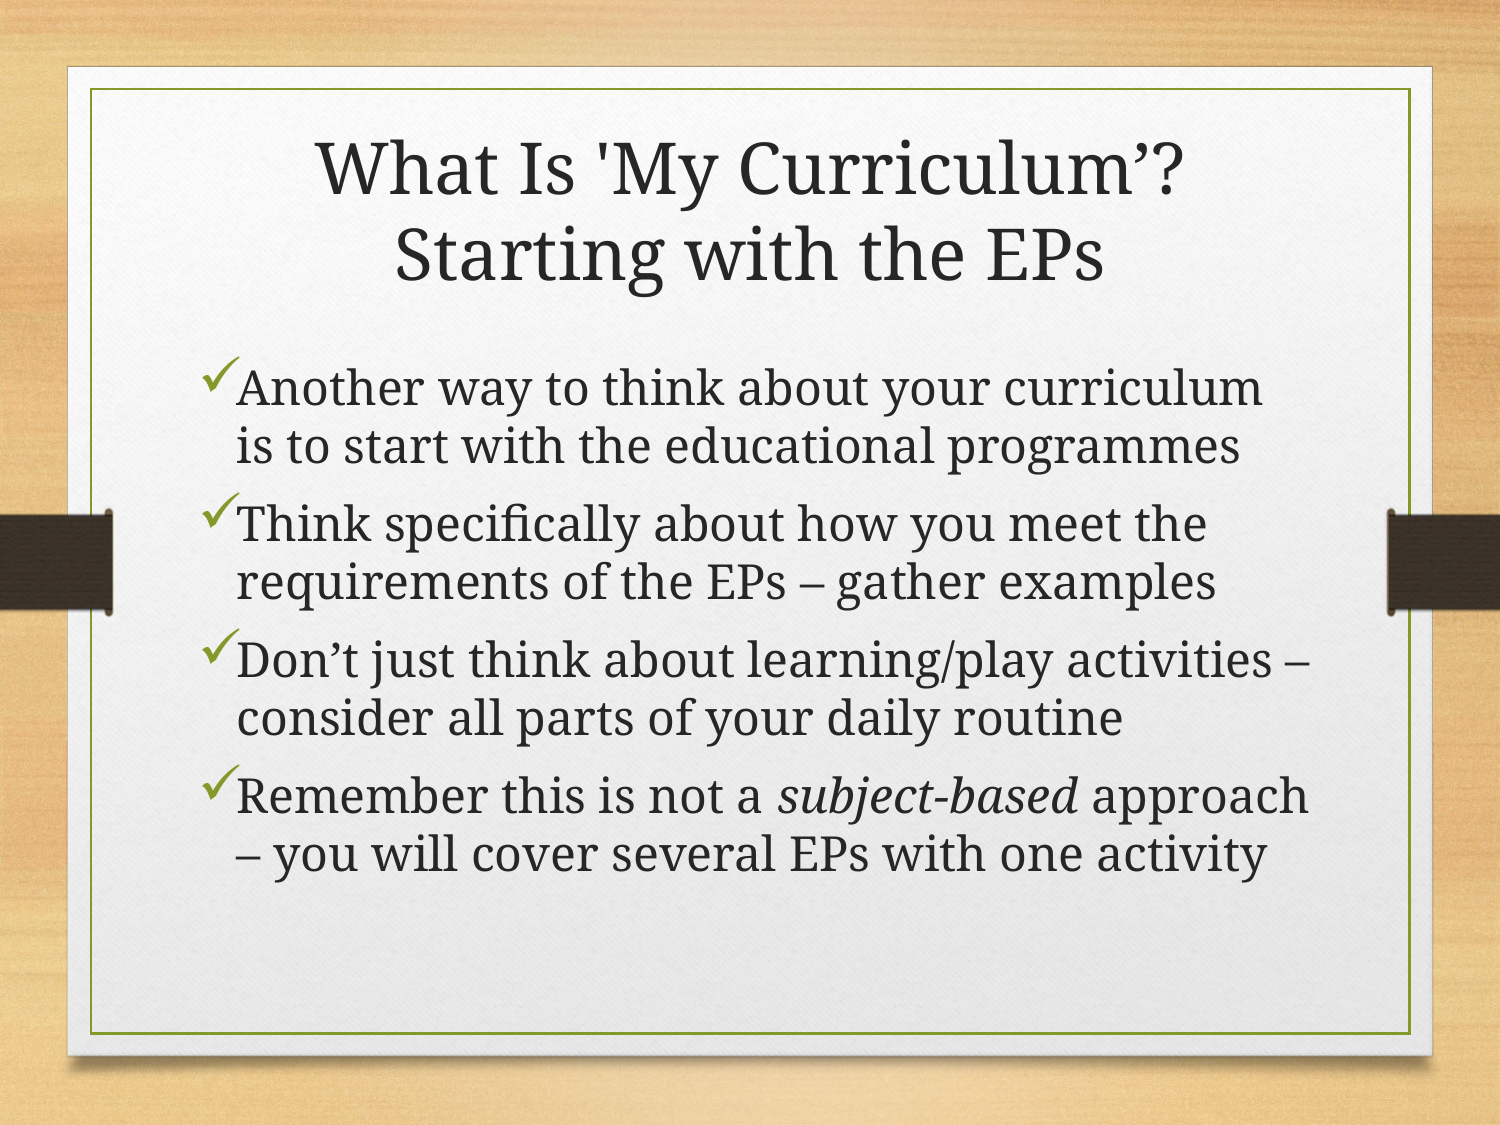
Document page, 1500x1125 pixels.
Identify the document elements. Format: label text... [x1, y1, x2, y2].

picture [0, 0, 1500, 1125]
text_box [62, 224, 963, 311]
title What Is 'My Curriculum’? Starting with the EPs [112, 115, 1388, 303]
text_box Another way to think about your curriculum is to start with the educational programmes Think specifically about how you meet the requirements of the EPs – gather examples Don’t just think about learning/play activities – consider all parts of your daily routine Remember this is not a subject-based approach – you will cover several EPs with one activity [182, 349, 1329, 1000]
